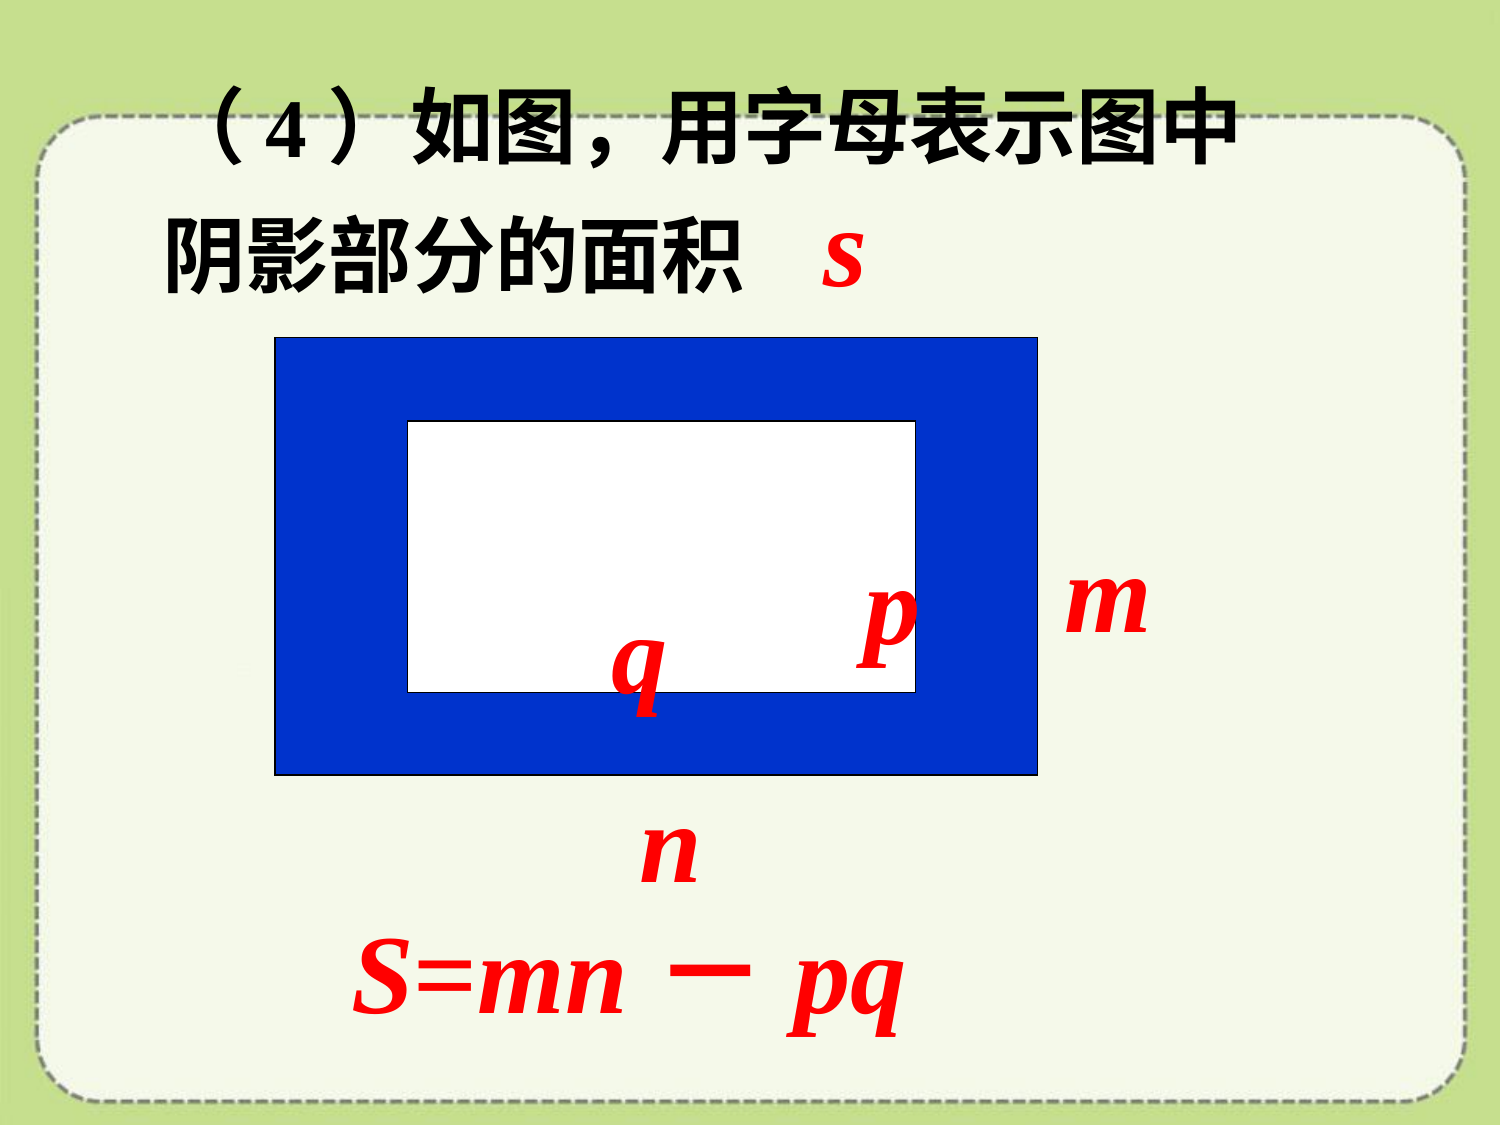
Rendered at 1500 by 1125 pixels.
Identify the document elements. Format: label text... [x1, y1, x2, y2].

text_box m [1050, 512, 1175, 663]
text_box p [849, 524, 975, 675]
text_box [274, 337, 1038, 775]
text_box n [624, 762, 750, 893]
text_box S=mn－pq [336, 893, 1187, 1043]
text_box q [596, 574, 722, 724]
picture [0, 0, 1500, 1125]
text_box （4）如图，用字母表示图中阴影部分的面积 s [147, 66, 1323, 317]
text_box [407, 420, 916, 693]
